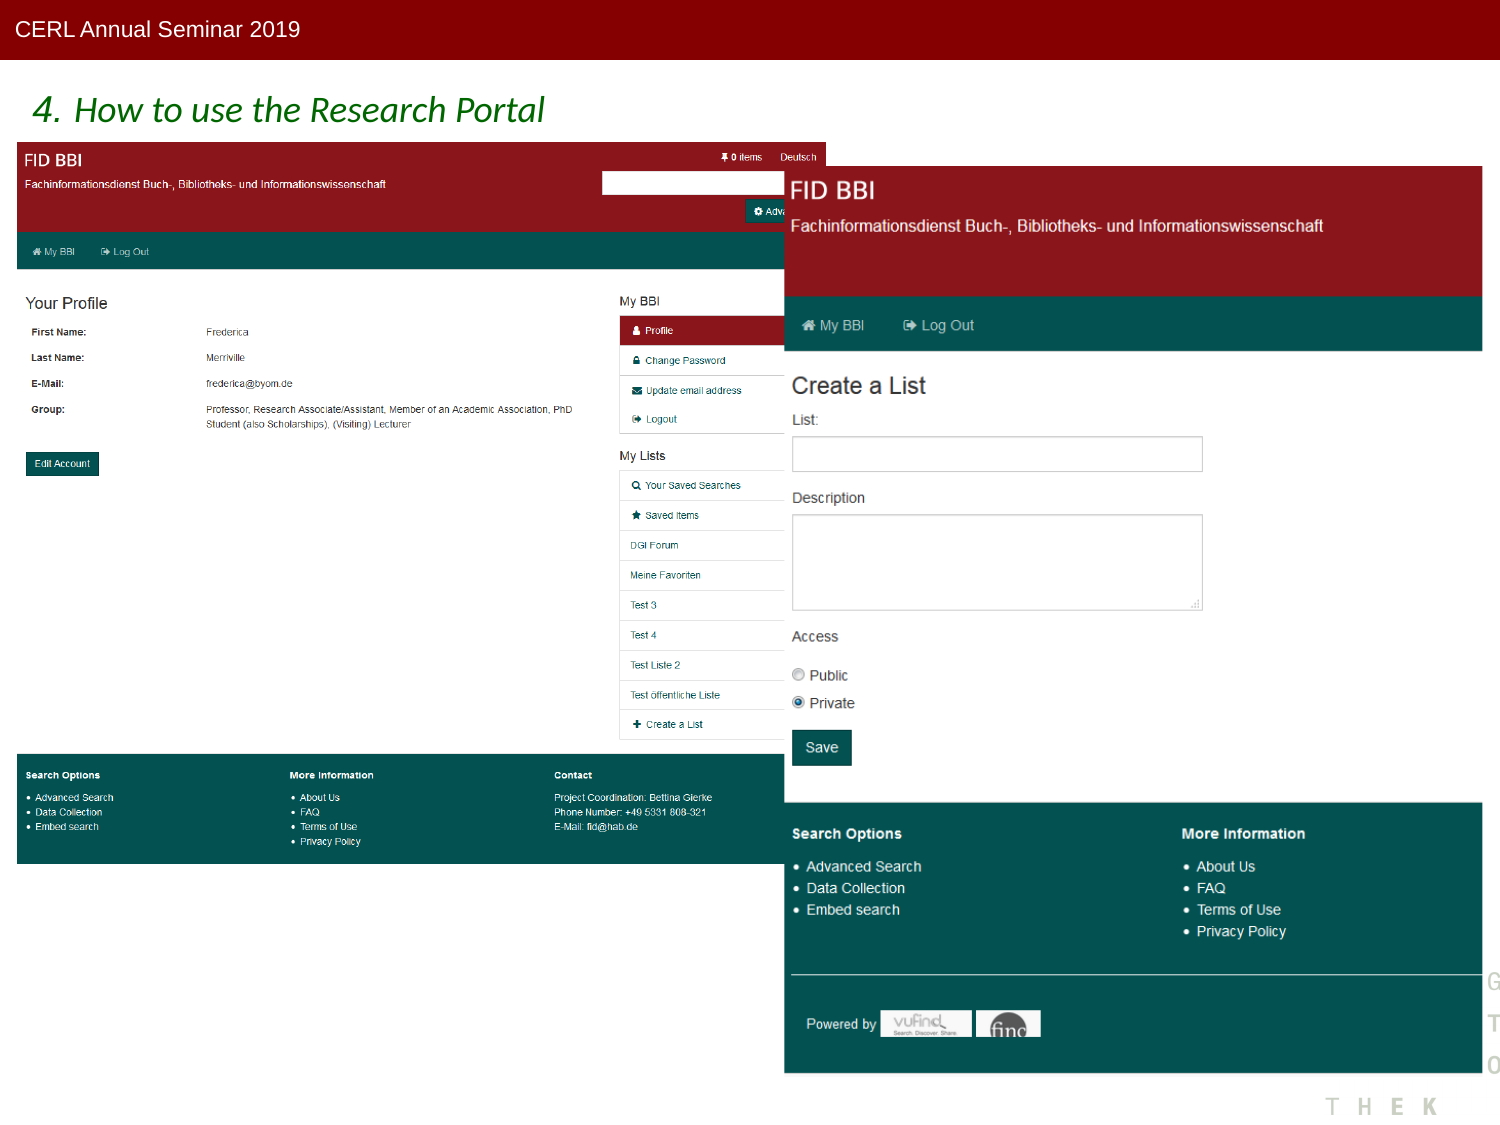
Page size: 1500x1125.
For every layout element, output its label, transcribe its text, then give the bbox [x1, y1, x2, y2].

picture [17, 142, 1500, 1115]
text_box 4. How to use the Research Portal [17, 78, 1447, 138]
text_box CERL Annual Seminar 2019 [0, 7, 585, 50]
